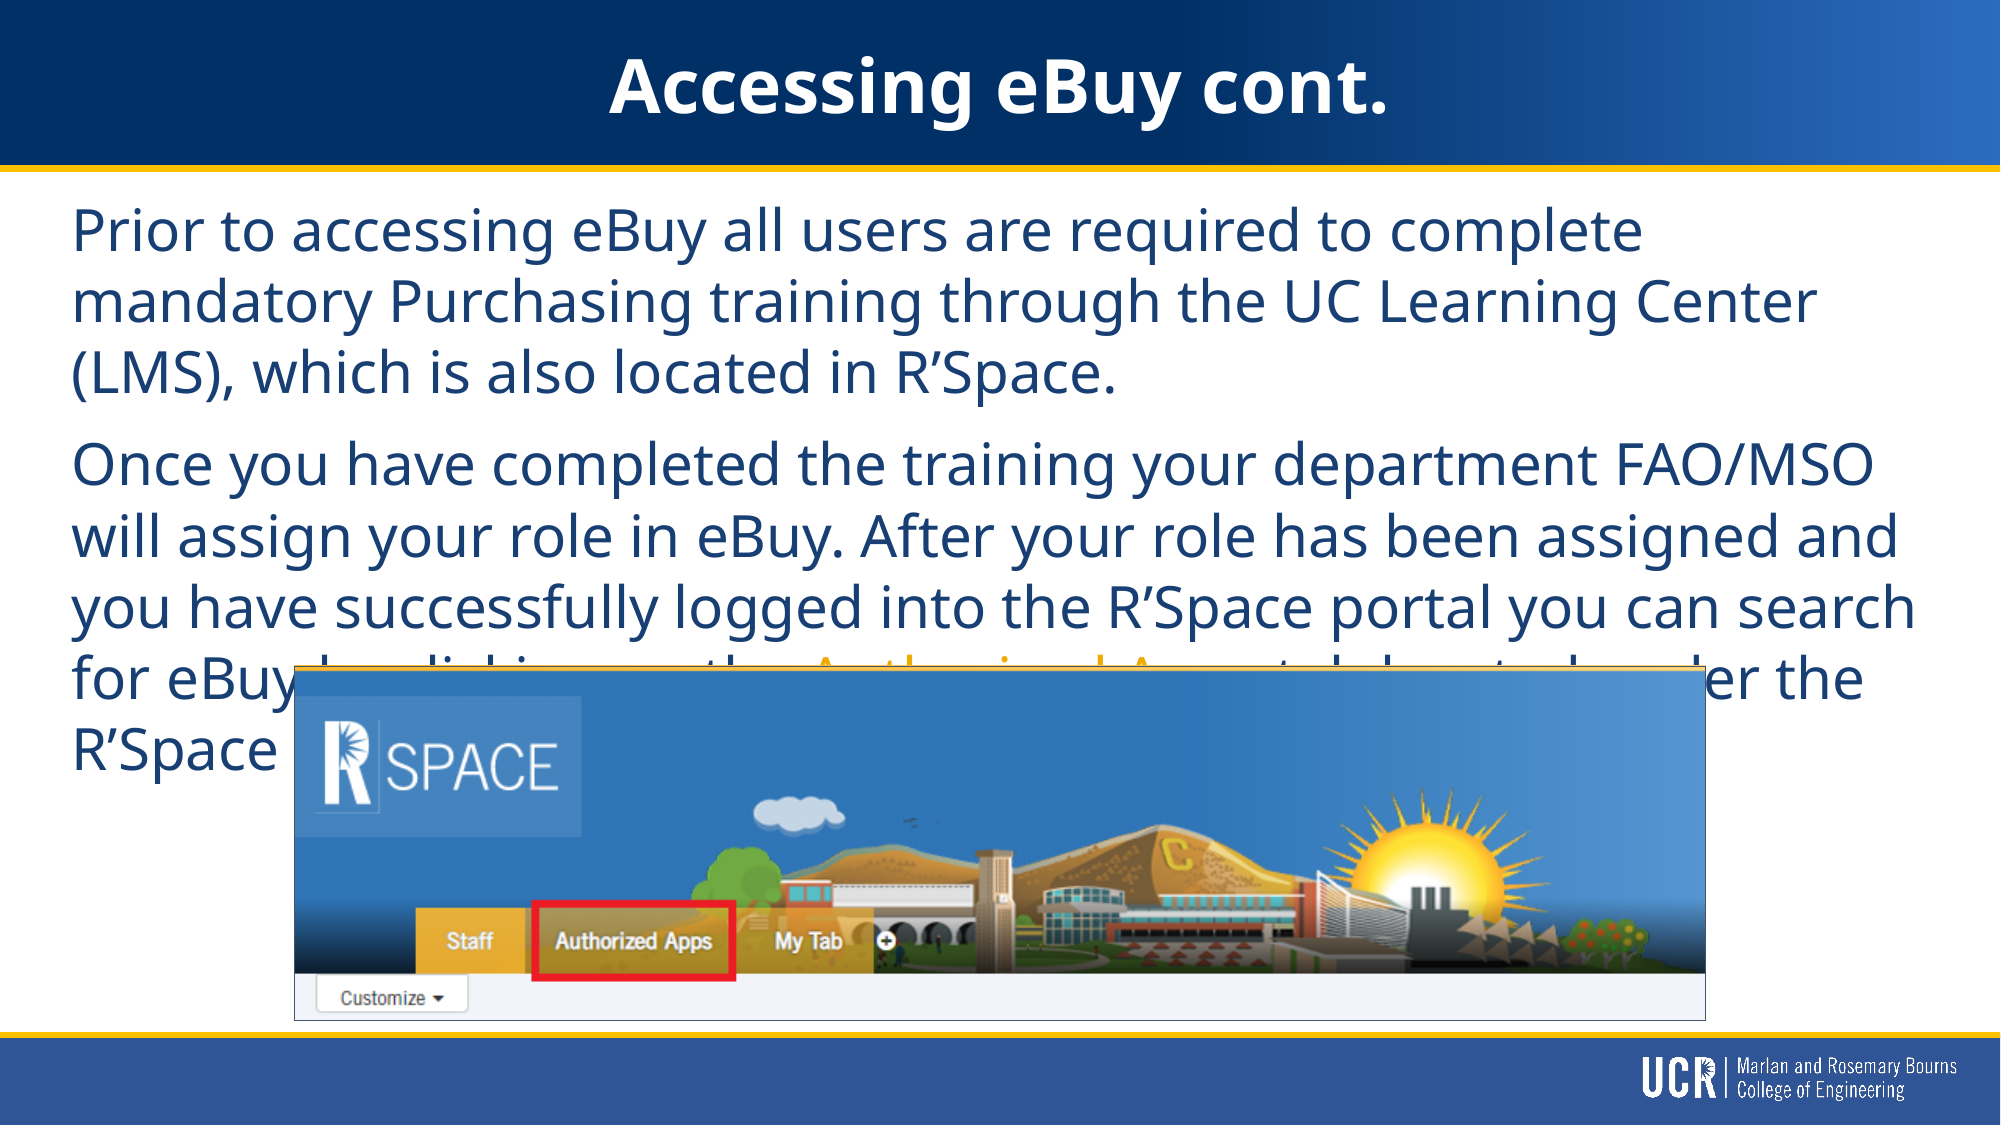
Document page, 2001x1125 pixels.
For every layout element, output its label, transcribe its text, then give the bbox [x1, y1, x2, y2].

title Accessing eBuy cont. [137, 27, 1863, 145]
list Prior to accessing eBuy all users are required to complete mandatory Purchasing training through the UC Learning Center (LMS), which is also located in R’Space. Once you have completed the training your department FAO/MSO will assign your role in eBuy. After your role has been assigned and you have successfully logged into the R’Space portal you can search for eBuy by clicking on the Authorized Apps tab located under the R’Space logo. [56, 186, 1967, 1021]
picture [294, 665, 1706, 1021]
